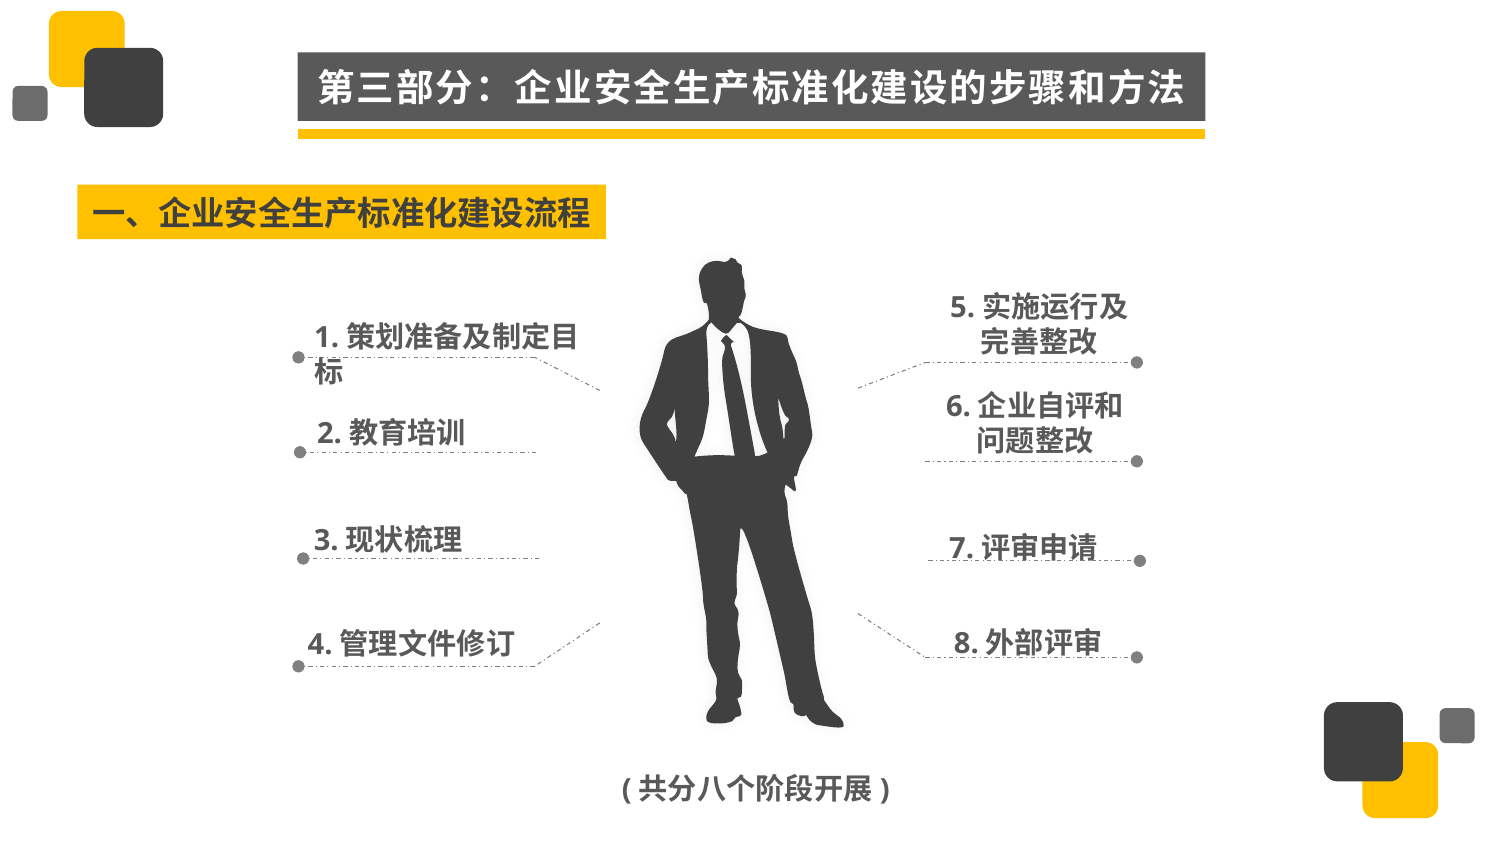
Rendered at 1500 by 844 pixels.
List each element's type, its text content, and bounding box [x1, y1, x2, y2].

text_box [283, 257, 1142, 814]
text_box 一、企业安全生产标准化建设流程 [77, 184, 606, 240]
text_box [297, 52, 1206, 134]
